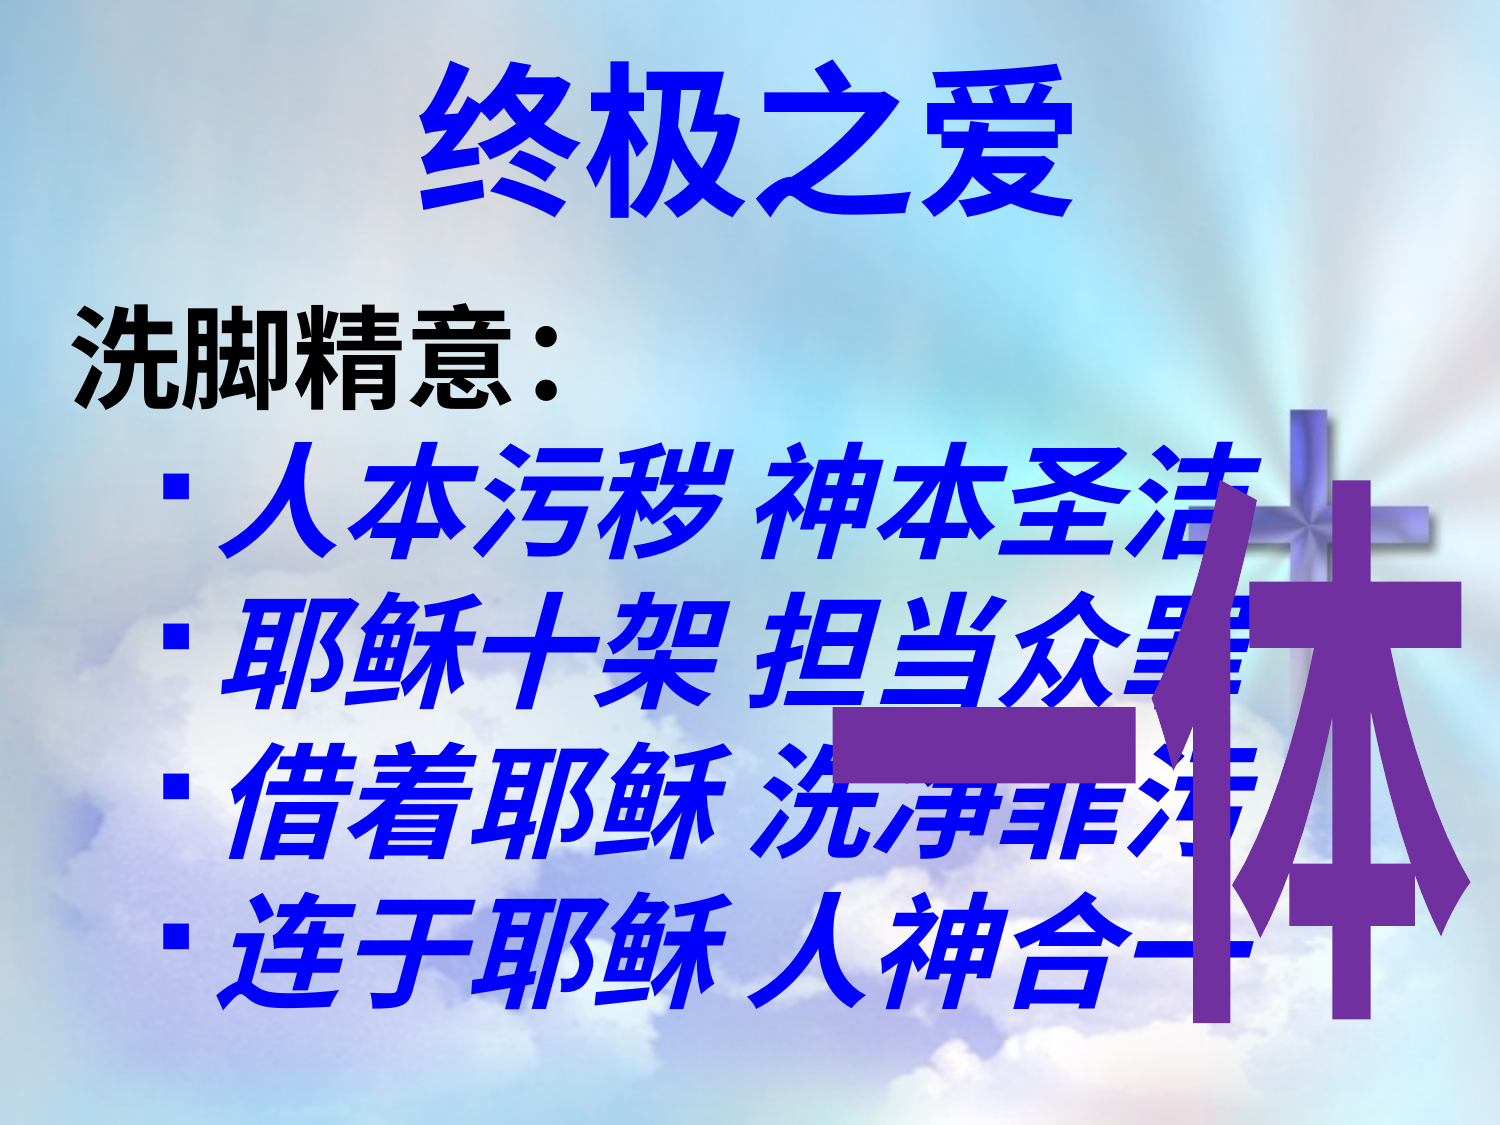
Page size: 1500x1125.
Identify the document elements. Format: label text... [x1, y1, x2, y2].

list 洗脚精意： 人本污秽 神本圣洁 耶稣十架 担当众罪 借着耶稣 洗净罪污 连于耶稣 人神合一 [53, 267, 1447, 1083]
title 终极之爱 [123, 42, 1376, 231]
picture [0, 0, 1500, 1125]
